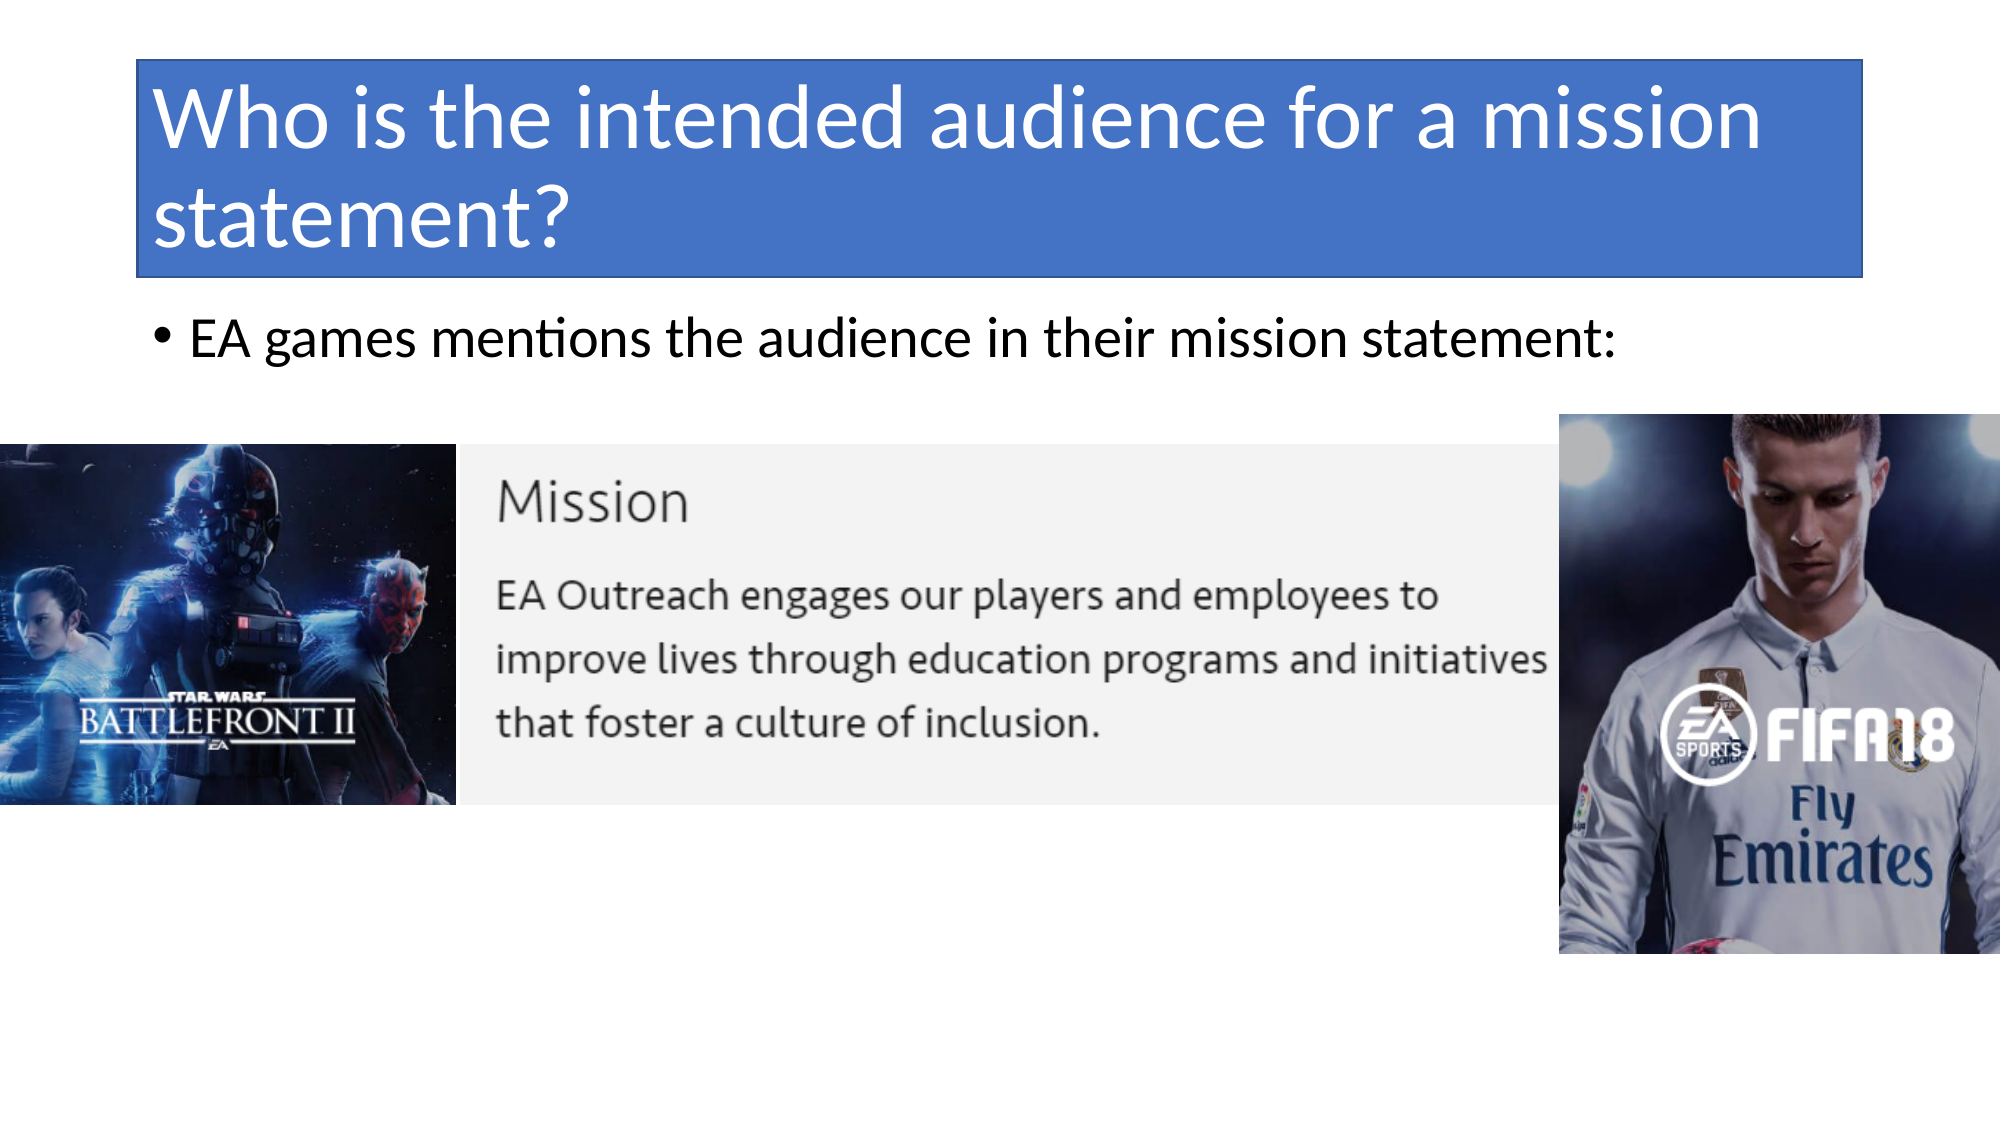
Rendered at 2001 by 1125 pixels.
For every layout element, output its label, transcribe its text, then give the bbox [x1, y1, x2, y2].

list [460, 444, 1559, 805]
picture [1559, 414, 2000, 954]
title Who is the intended audience for a mission statement? [136, 59, 1863, 278]
picture [0, 444, 456, 805]
list EA games mentions the audience in their mission statement: [137, 299, 1772, 1014]
